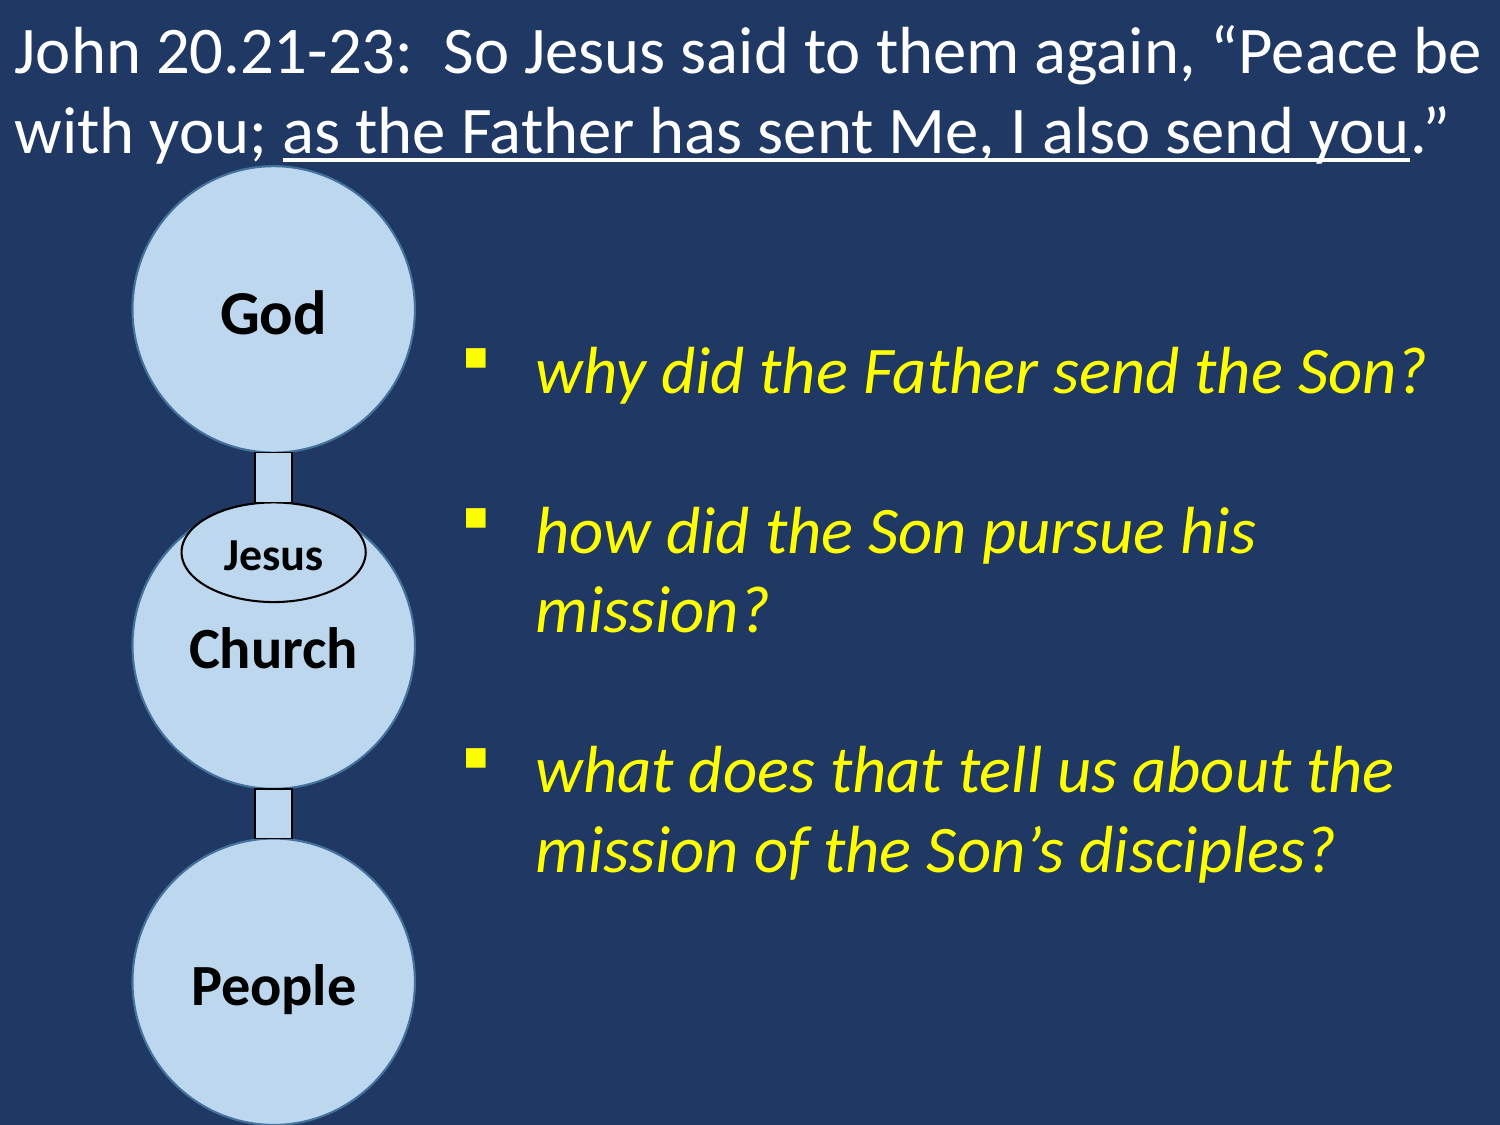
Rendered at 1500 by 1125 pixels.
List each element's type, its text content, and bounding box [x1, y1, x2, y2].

text_box John 20.21-23: So Jesus said to them again, “Peace be with you; as the Father has sent Me, I also send you.” [0, 0, 1498, 175]
text_box why did the Father send the Son? how did the Son pursue his mission? what does that tell us about the mission of the Son’s disciples? [445, 239, 1498, 894]
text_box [132, 166, 415, 1125]
